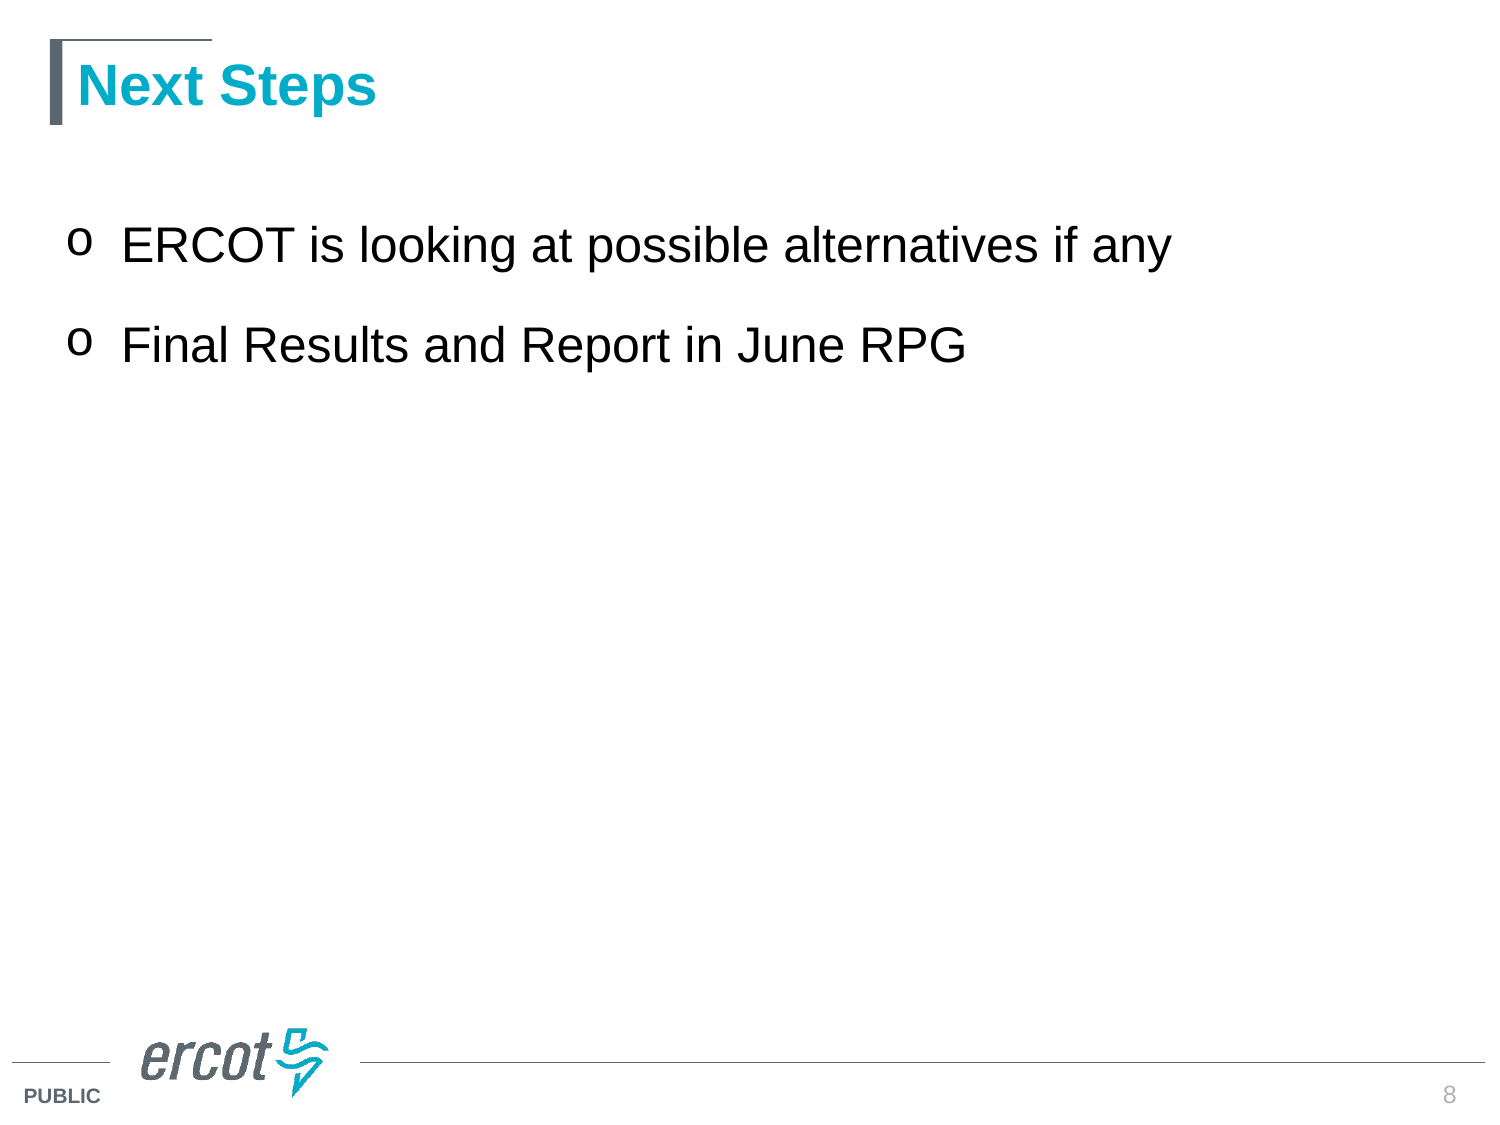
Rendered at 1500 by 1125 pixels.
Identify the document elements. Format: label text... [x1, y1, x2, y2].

slide_number 8 [1412, 1076, 1488, 1112]
list ERCOT is looking at possible alternatives if any Final Results and Report in June RPG [50, 174, 1450, 972]
title Next Steps [62, 39, 1450, 174]
picture [137, 1024, 332, 1100]
